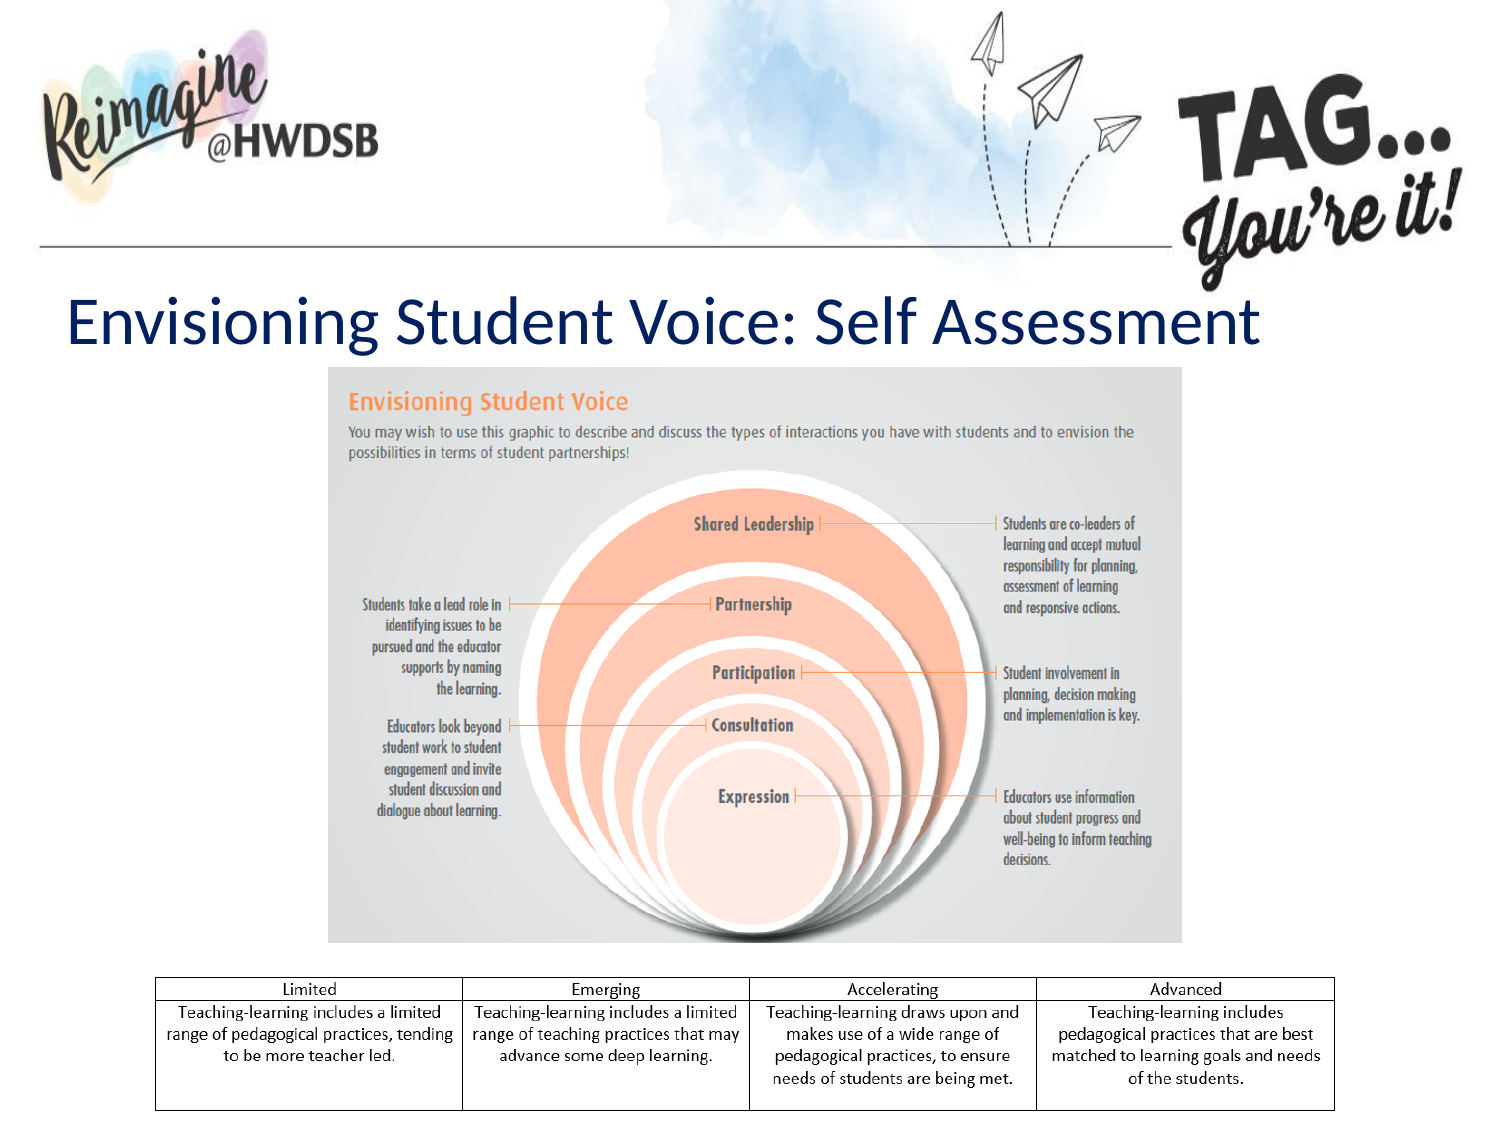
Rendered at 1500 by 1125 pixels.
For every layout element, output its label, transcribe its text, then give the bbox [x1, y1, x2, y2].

picture [0, 0, 1500, 1125]
title Envisioning Student Voice: Self Assessment [51, 242, 1449, 403]
